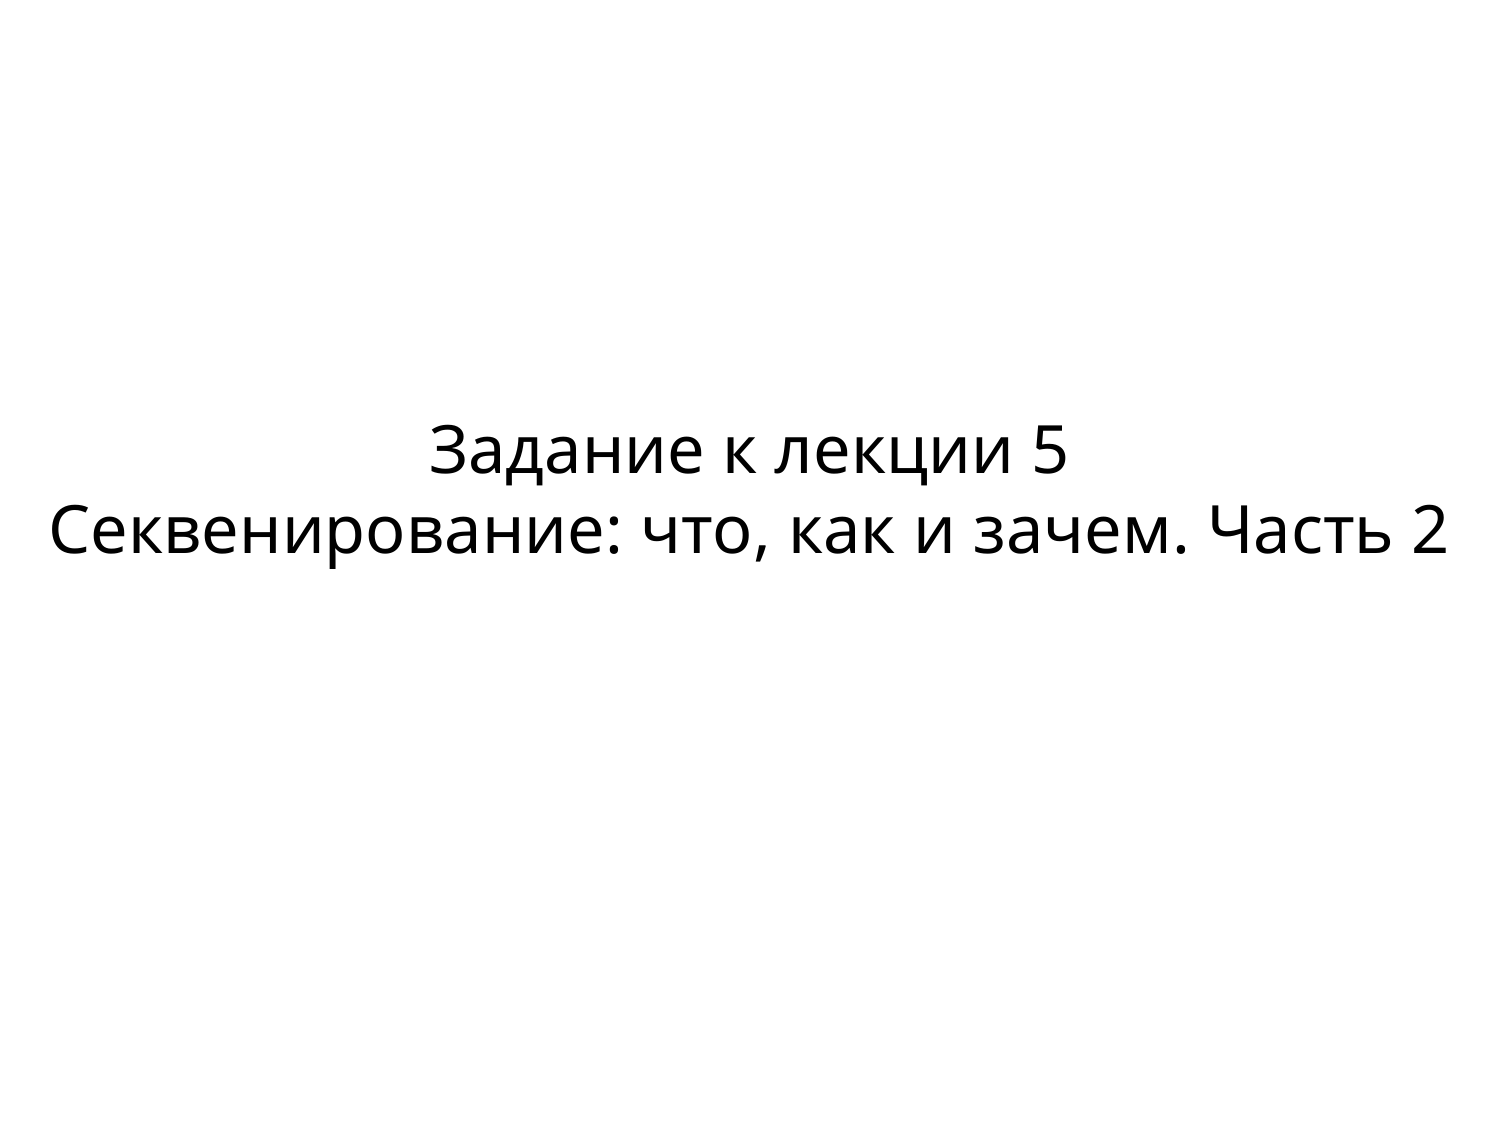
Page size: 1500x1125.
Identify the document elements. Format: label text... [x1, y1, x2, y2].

text_box Задание к лекции 5 Секвенирование: что, как и зачем. Часть 2 [0, 399, 1500, 574]
